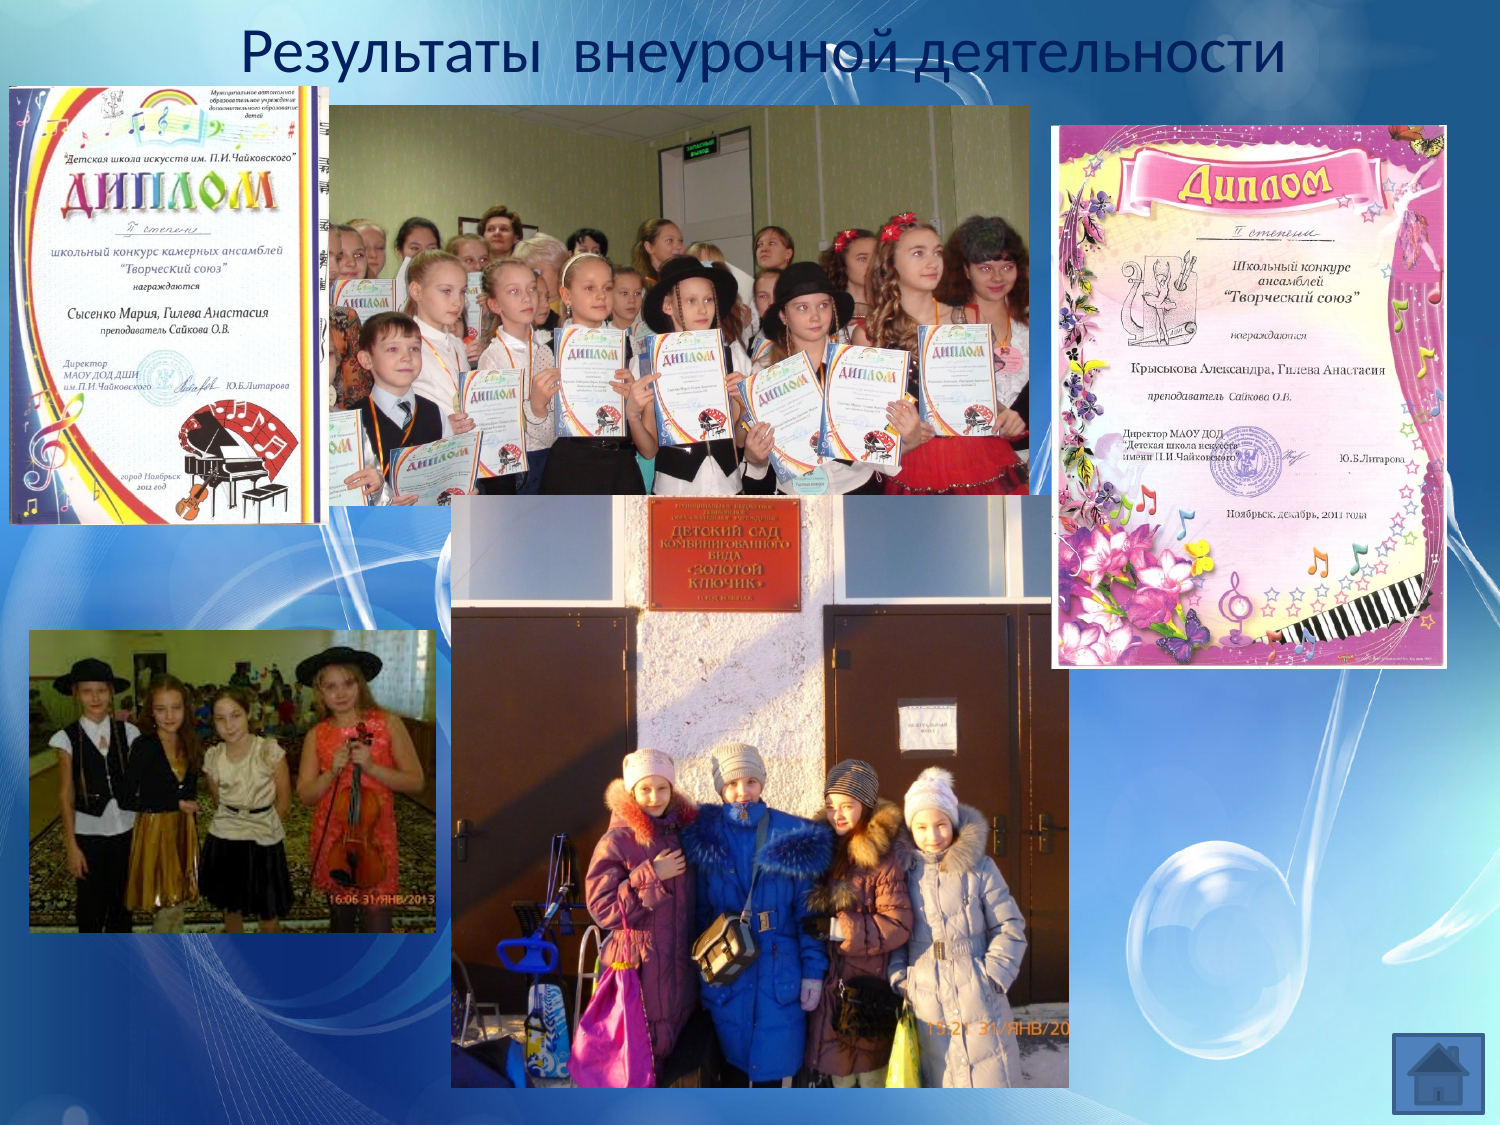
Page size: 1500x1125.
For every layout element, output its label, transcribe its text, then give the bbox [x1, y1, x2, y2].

text_box [1392, 1033, 1485, 1115]
title Результаты внеурочной деятельности [88, 0, 1439, 188]
picture [0, 0, 1500, 1125]
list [29, 630, 436, 933]
